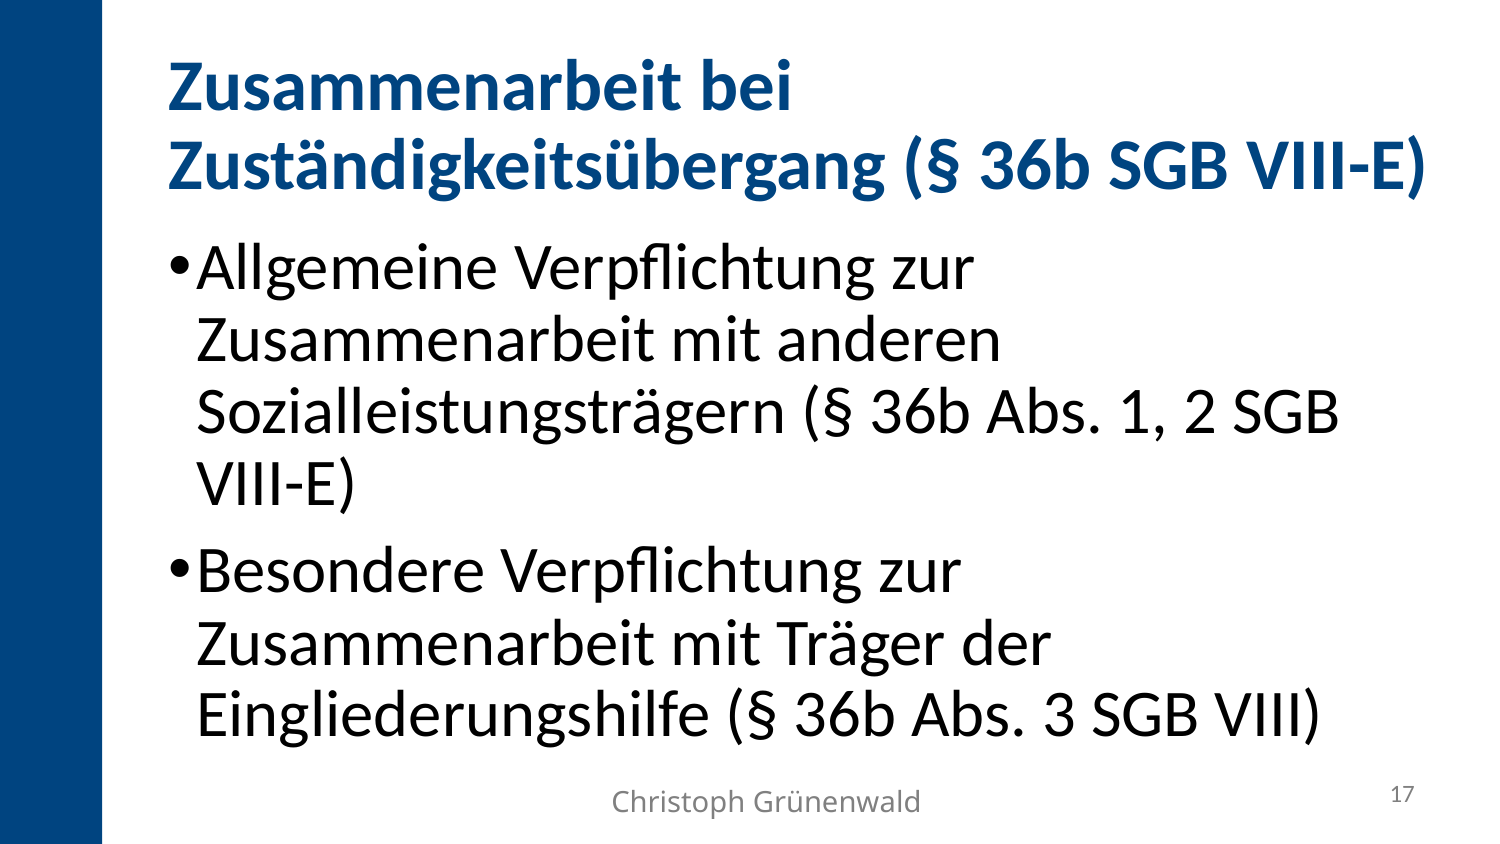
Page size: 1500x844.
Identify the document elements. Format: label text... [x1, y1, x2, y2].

list Allgemeine Verpflichtung zur Zusammenarbeit mit anderen Sozialleistungsträgern (§ 36b Abs. 1, 2 SGB VIII-E) Besondere Verpflichtung zur Zusammenarbeit mit Träger der Eingliederungshilfe (§ 36b Abs. 3 SGB VIII) [153, 224, 1447, 760]
title Zusammenarbeit bei Zuständigkeitsübergang (§ 36b SGB VIII-E) [153, 44, 1447, 208]
slide_number 17 [1092, 770, 1430, 816]
